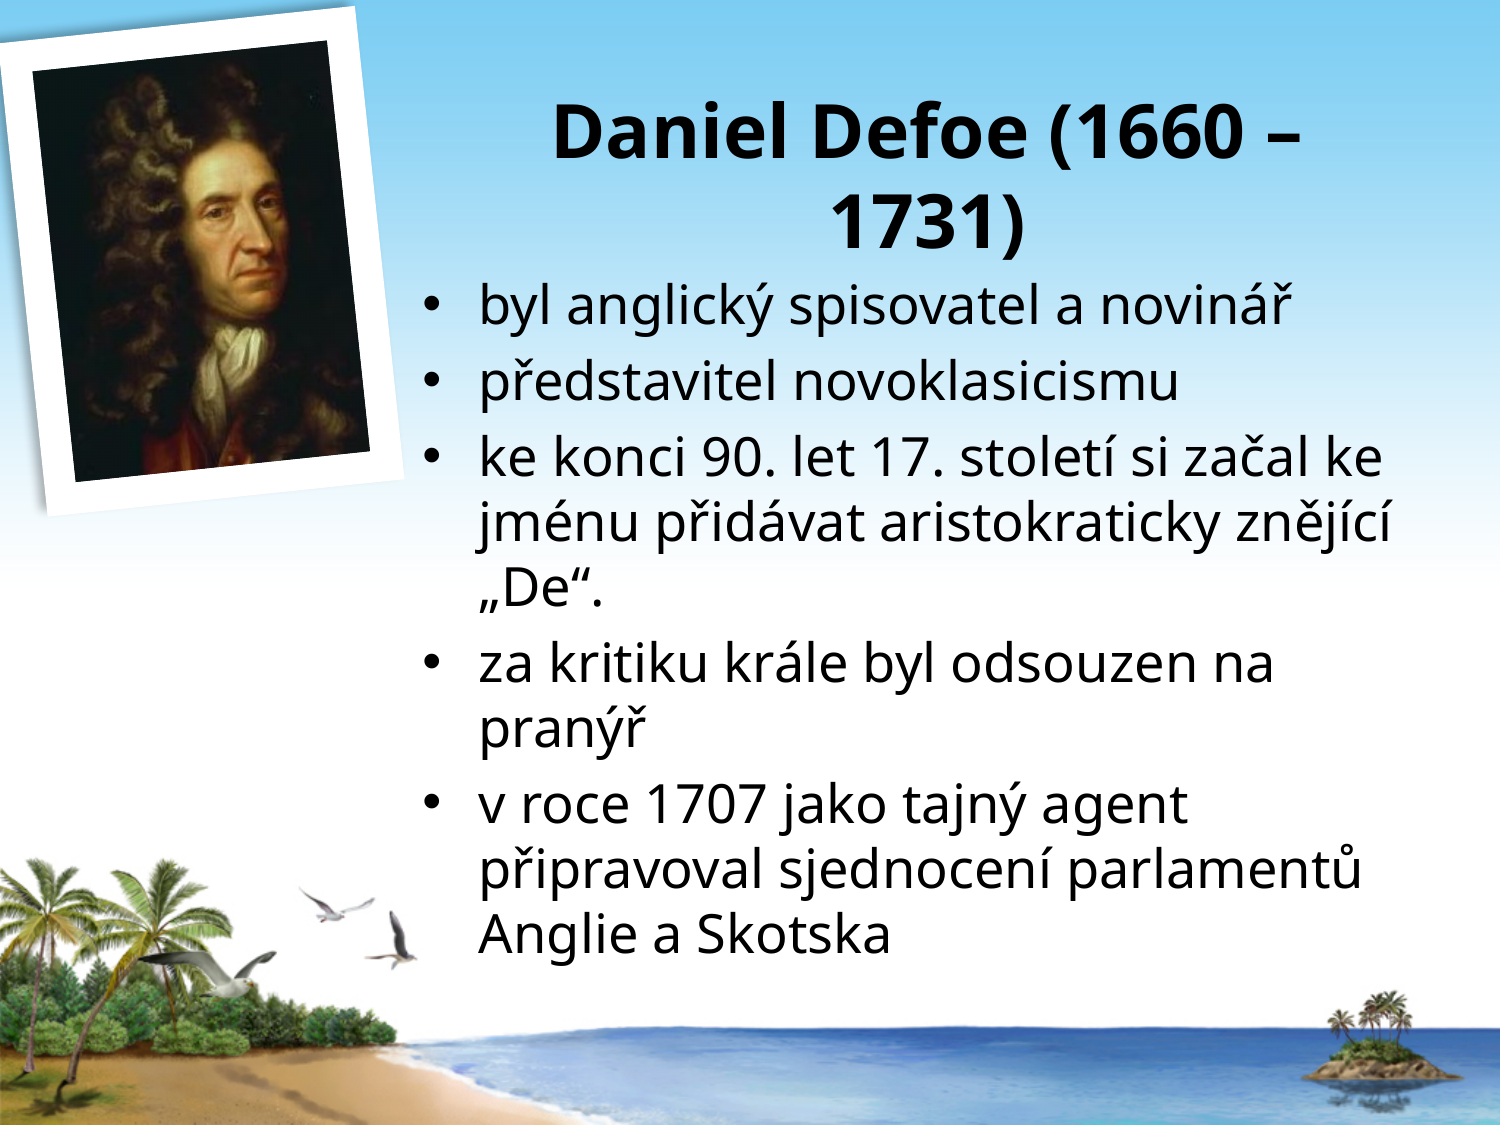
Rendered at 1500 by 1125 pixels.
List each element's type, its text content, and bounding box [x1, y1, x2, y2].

title Daniel Defoe (1660 – 1731) [442, 113, 1412, 233]
list byl anglický spisovatel a novinář představitel novoklasicismu ke konci 90. let 17. století si začal ke jménu přidávat aristokraticky znějící „De“. za kritiku krále byl odsouzen na pranýř v roce 1707 jako tajný agent připravoval sjednocení parlamentů Anglie a Skotska [407, 262, 1459, 1005]
picture [0, 0, 1500, 1125]
picture [33, 41, 370, 482]
